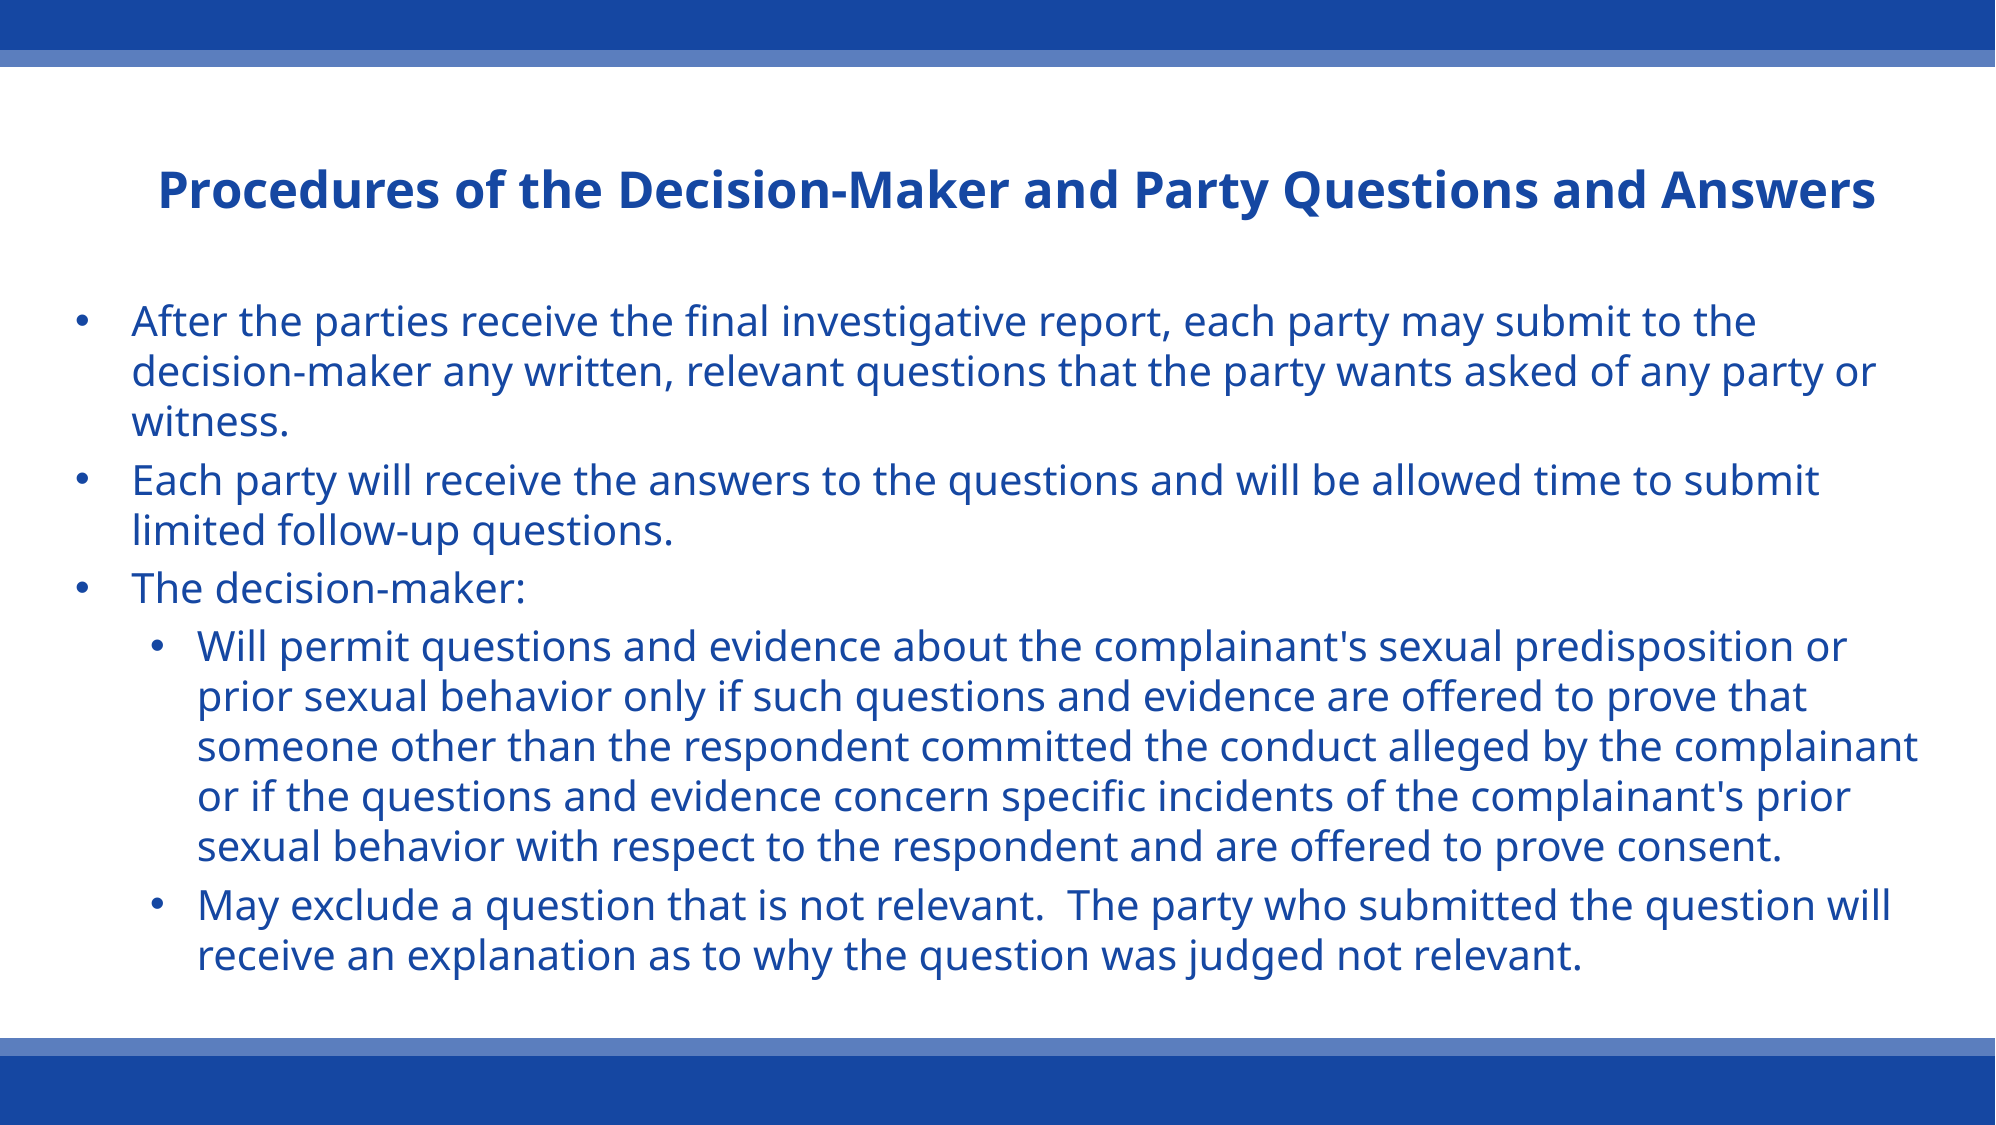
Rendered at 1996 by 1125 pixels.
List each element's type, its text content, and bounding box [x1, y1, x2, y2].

picture [0, 67, 1996, 1038]
title Procedures of the Decision-Maker and Party Questions and Answers [99, 149, 1935, 287]
list After the parties receive the final investigative report, each party may submit to the decision-maker any written, relevant questions that the party wants asked of any party or witness. Each party will receive the answers to the questions and will be allowed time to submit limited follow-up questions. The decision-maker: Will permit questions and evidence about the complainant's sexual predisposition or prior sexual behavior only if such questions and evidence are offered to prove that someone other than the respondent committed the conduct alleged by the complainant or if the questions and evidence concern specific incidents of the complainant's prior sexual behavior with respect to the respondent and are offered to prove consent. May exclude a question that is not relevant. The party who submitted the question will receive an explanation as to why the question was judged not relevant. [60, 287, 1935, 1018]
